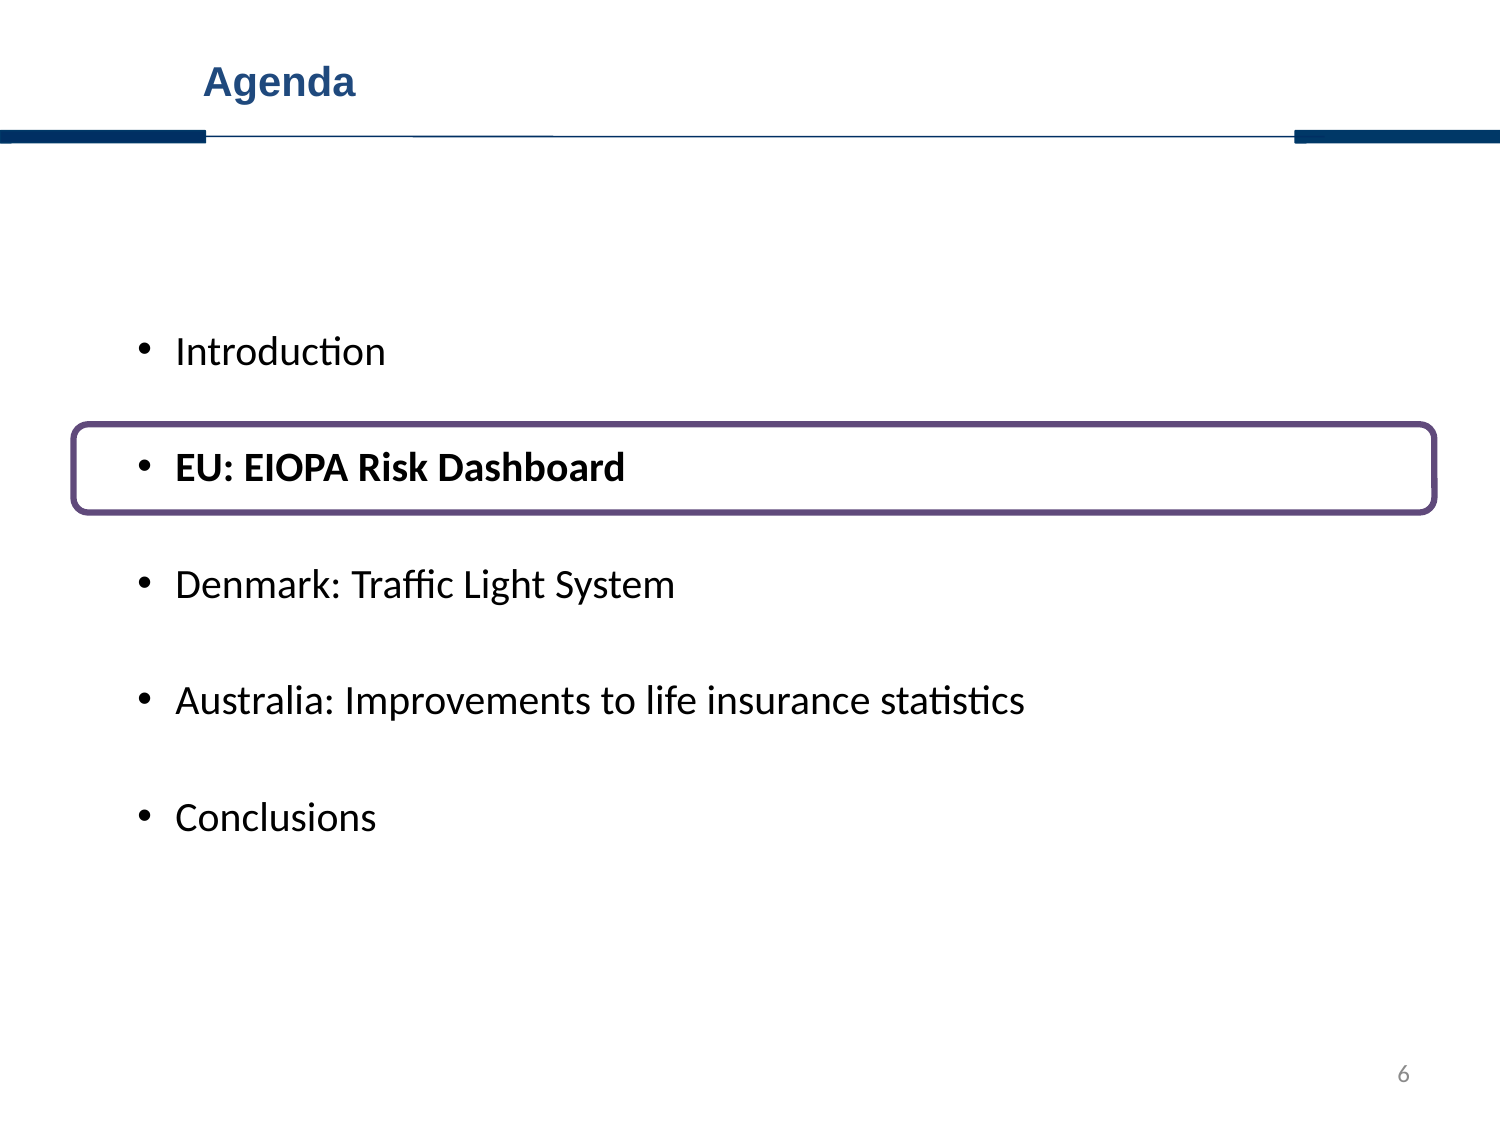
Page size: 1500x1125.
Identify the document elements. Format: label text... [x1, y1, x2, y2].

text_box [71, 422, 1437, 515]
text_box Introduction EU: EIOPA Risk Dashboard Denmark: Traffic Light System Australia: Improvements to life insurance statistics Conclusions [122, 515, 1411, 899]
text_box Introduction EU: EIOPA Risk Dashboard Denmark: Traffic Light System Australia: Improvements to life insurance statistics Conclusions [122, 272, 1411, 422]
text_box Agenda [187, 47, 1472, 113]
text_box [0, 26, 1500, 103]
